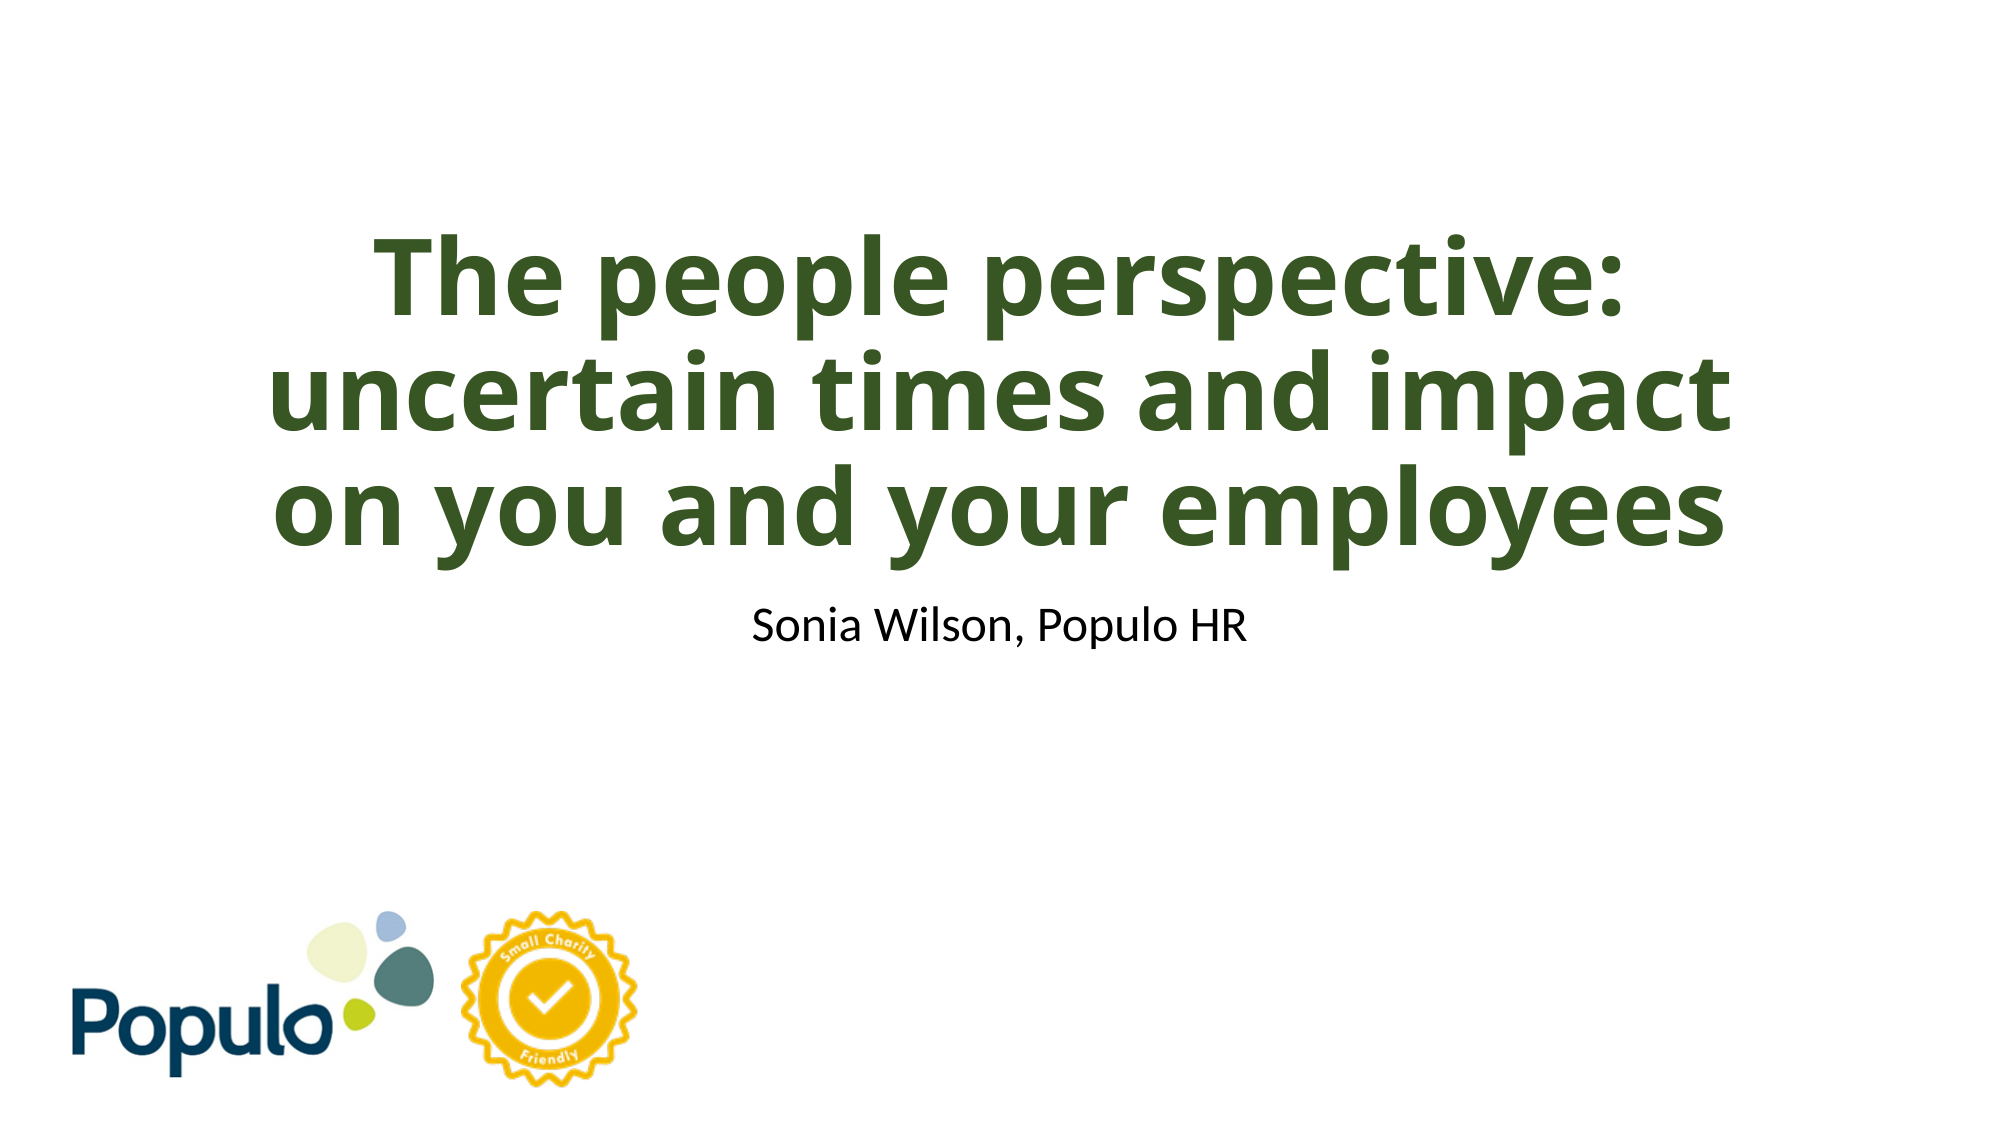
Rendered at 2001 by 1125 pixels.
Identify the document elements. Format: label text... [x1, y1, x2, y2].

subtitle Sonia Wilson, Populo HR [249, 590, 1750, 863]
picture [461, 911, 639, 1089]
title The people perspective: uncertain times and impact on you and your employees [249, 184, 1750, 576]
picture [65, 911, 434, 1078]
